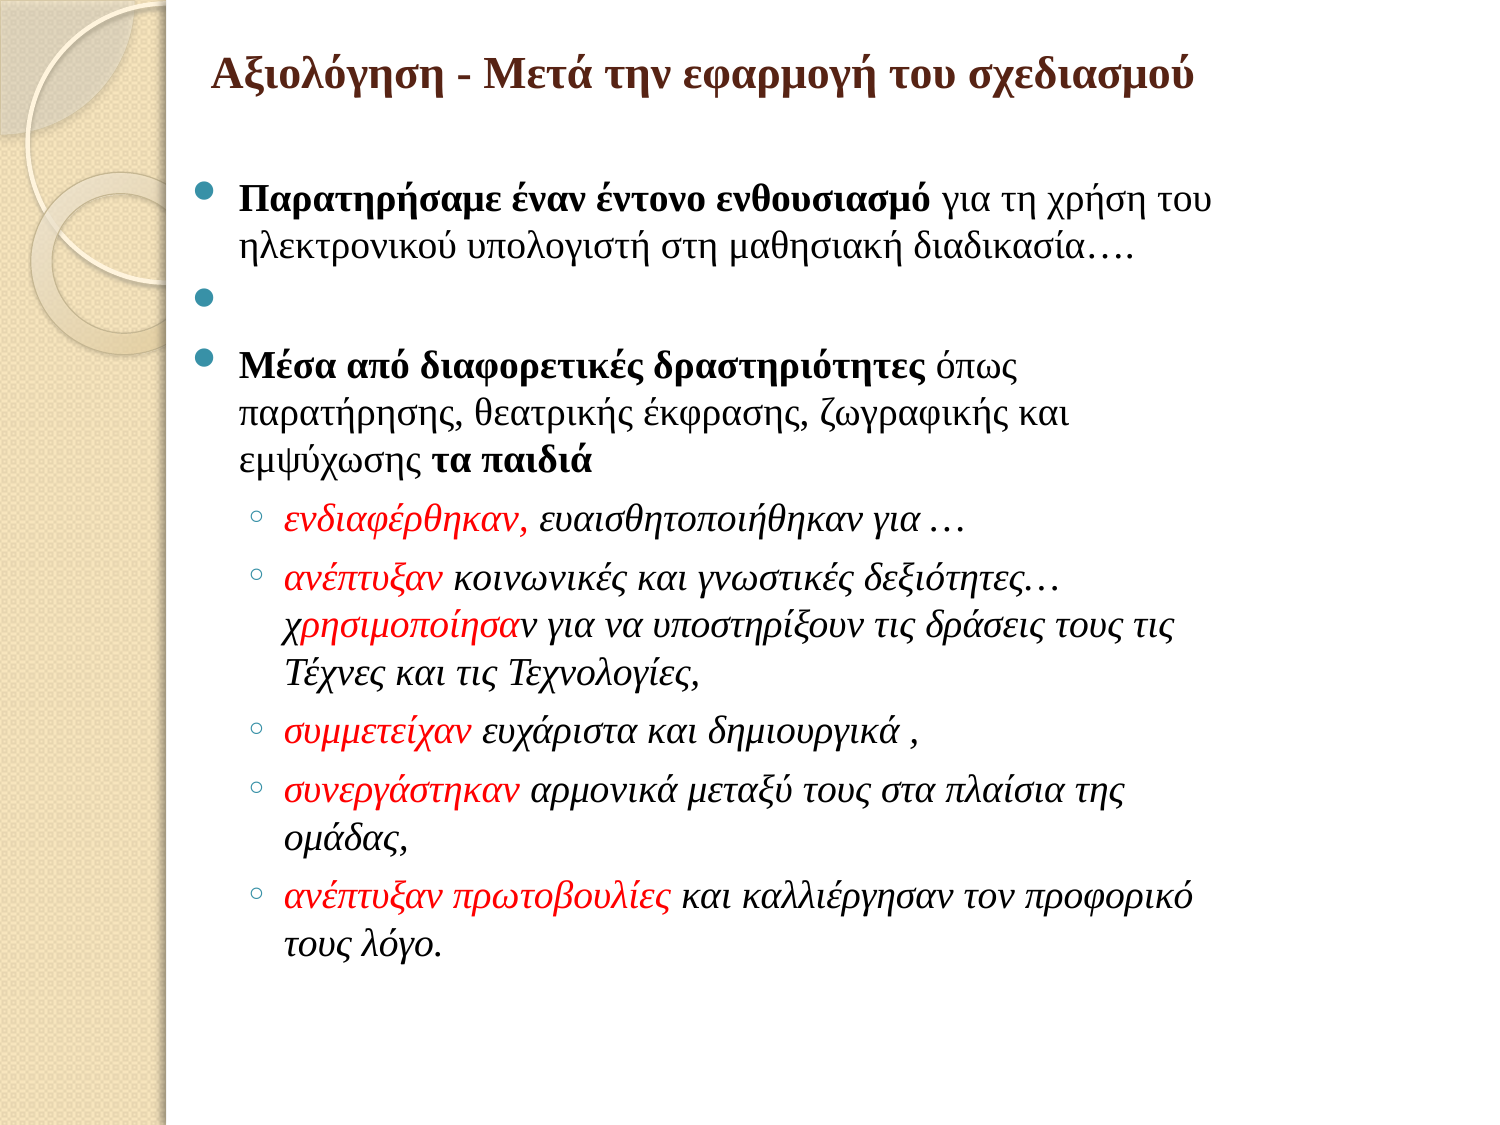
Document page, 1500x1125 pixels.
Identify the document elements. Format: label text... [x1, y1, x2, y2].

list Παρατηρήσαμε έναν έντονο ενθουσιασμό για τη χρήση του ηλεκτρονικού υπολογιστή στη μαθησιακή διαδικασία…. Μέσα από διαφορετικές δραστηριότητες όπως παρατήρησης, θεατρικής έκφρασης, ζωγραφικής και εμψύχωσης τα παιδιά ενδιαφέρθηκαν, ευαισθητοποιήθηκαν για … ανέπτυξαν κοινωνικές και γνωστικές δεξιότητες… χρησιμοποίησαν για να υποστηρίξουν τις δράσεις τους τις Τέχνες και τις Τεχνολογίες, συμμετείχαν ευχάριστα και δημιουργικά , συνεργάστηκαν αρμονικά μεταξύ τους στα πλαίσια της ομάδας, ανέπτυξαν πρωτοβουλίες και καλλιέργησαν τον προφορικό τους λόγο. [164, 164, 1254, 1102]
title Αξιολόγηση - Μετά την εφαρμογή του σχεδιασμού [140, 23, 1266, 118]
